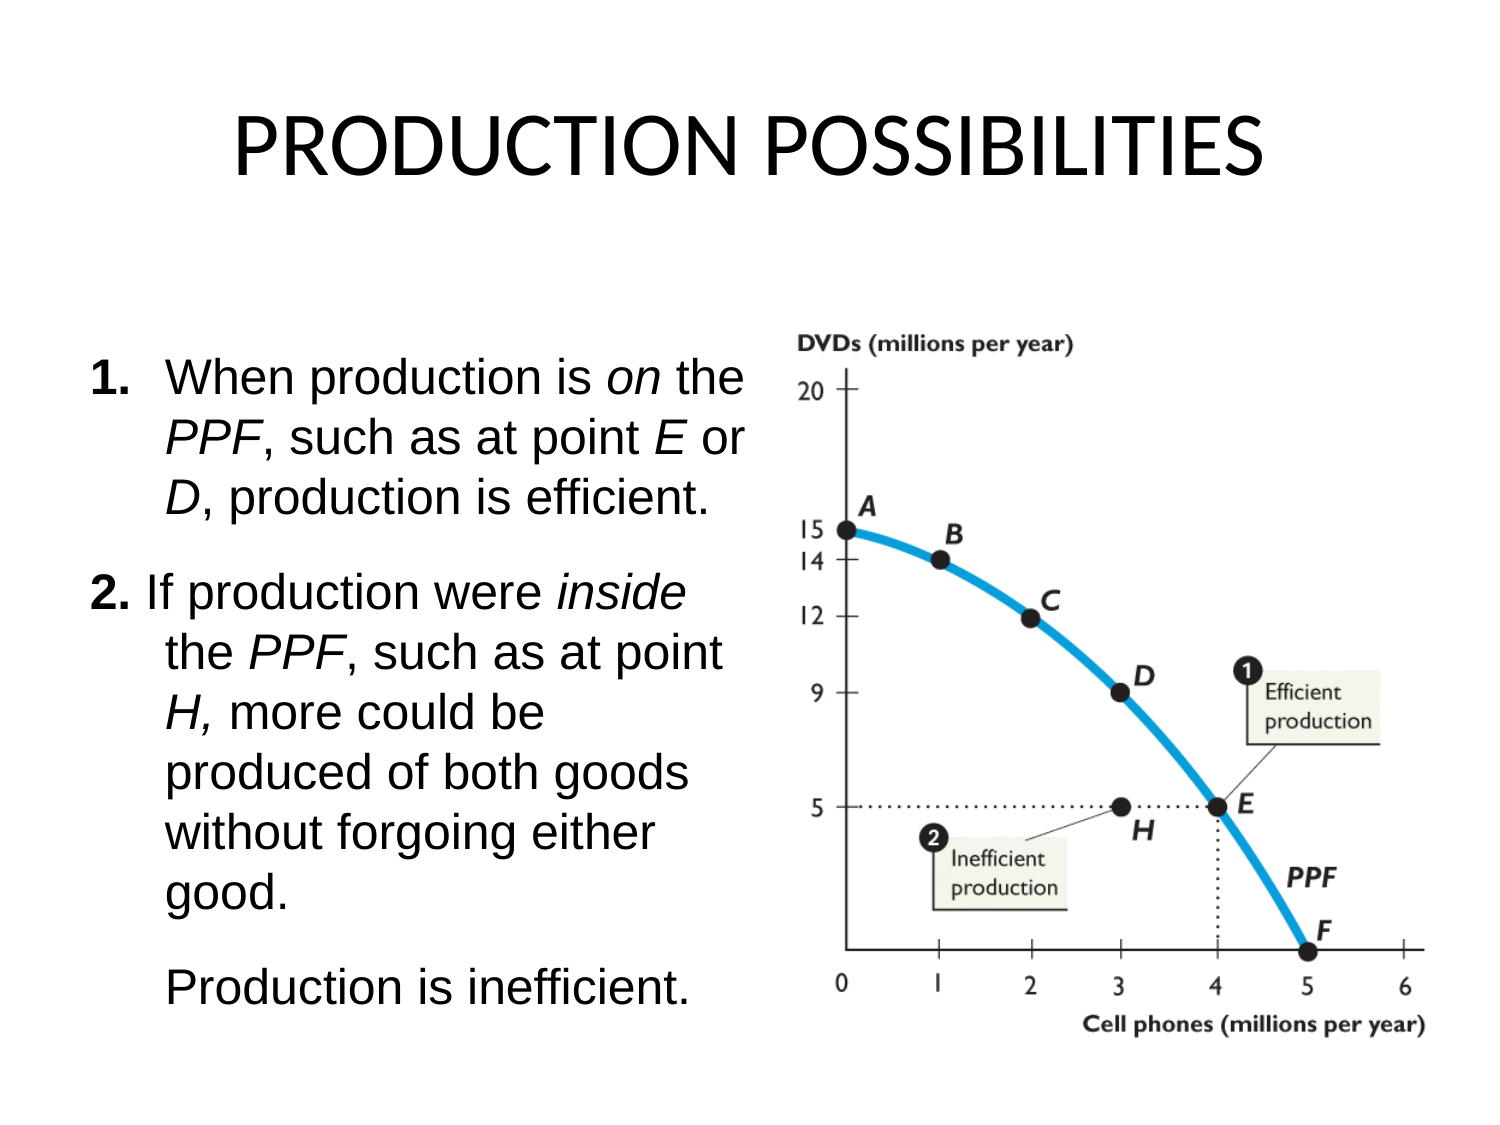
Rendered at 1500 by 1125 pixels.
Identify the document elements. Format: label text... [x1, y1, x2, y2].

text_box 1. When production is on the PPF, such as at point E or D, production is efficient. 2. If production were inside the PPF, such as at point H, more could be produced of both goods without forgoing either good. Production is inefficient. [74, 337, 756, 1023]
title PRODUCTION POSSIBILITIES [75, 45, 1425, 233]
picture [762, 303, 1469, 1063]
